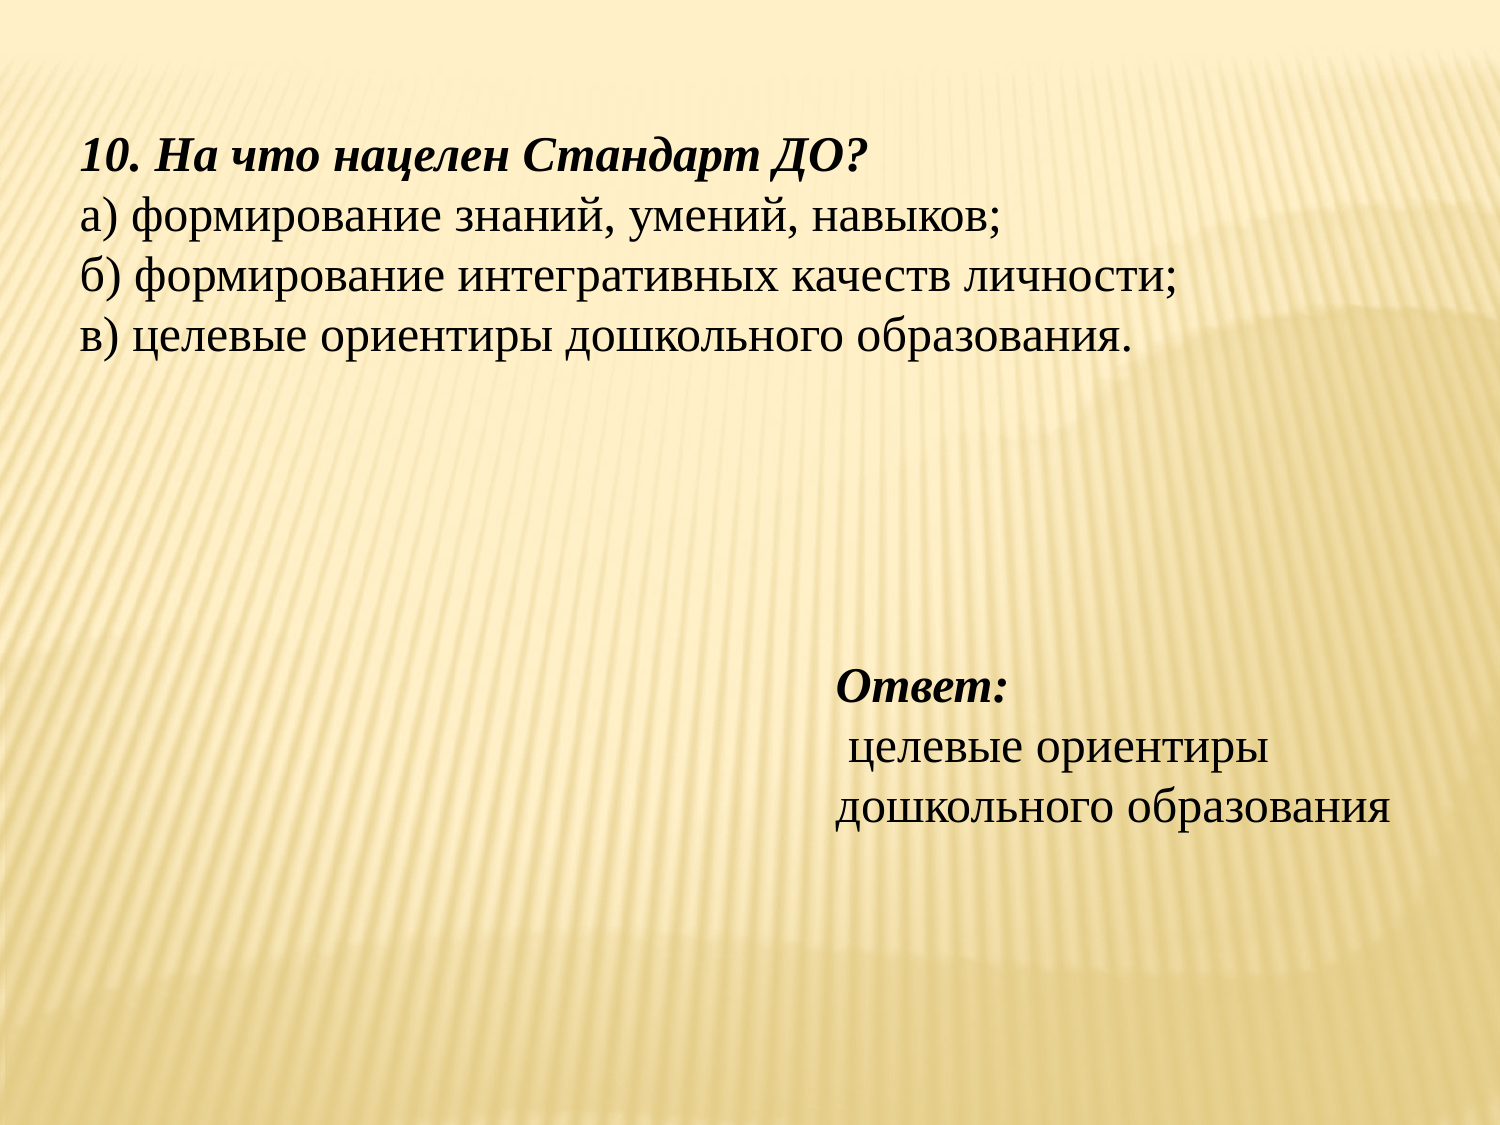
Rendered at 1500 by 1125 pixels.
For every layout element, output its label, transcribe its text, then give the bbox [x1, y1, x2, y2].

text_box 10. На что нацелен Стандарт ДО? а) формирование знаний, умений, навыков; б) формирование интегративных качеств личности; в) целевые ориентиры дошкольного образования. [64, 113, 1257, 414]
text_box Ответ: целевые ориентиры дошкольного образования [820, 645, 1459, 840]
